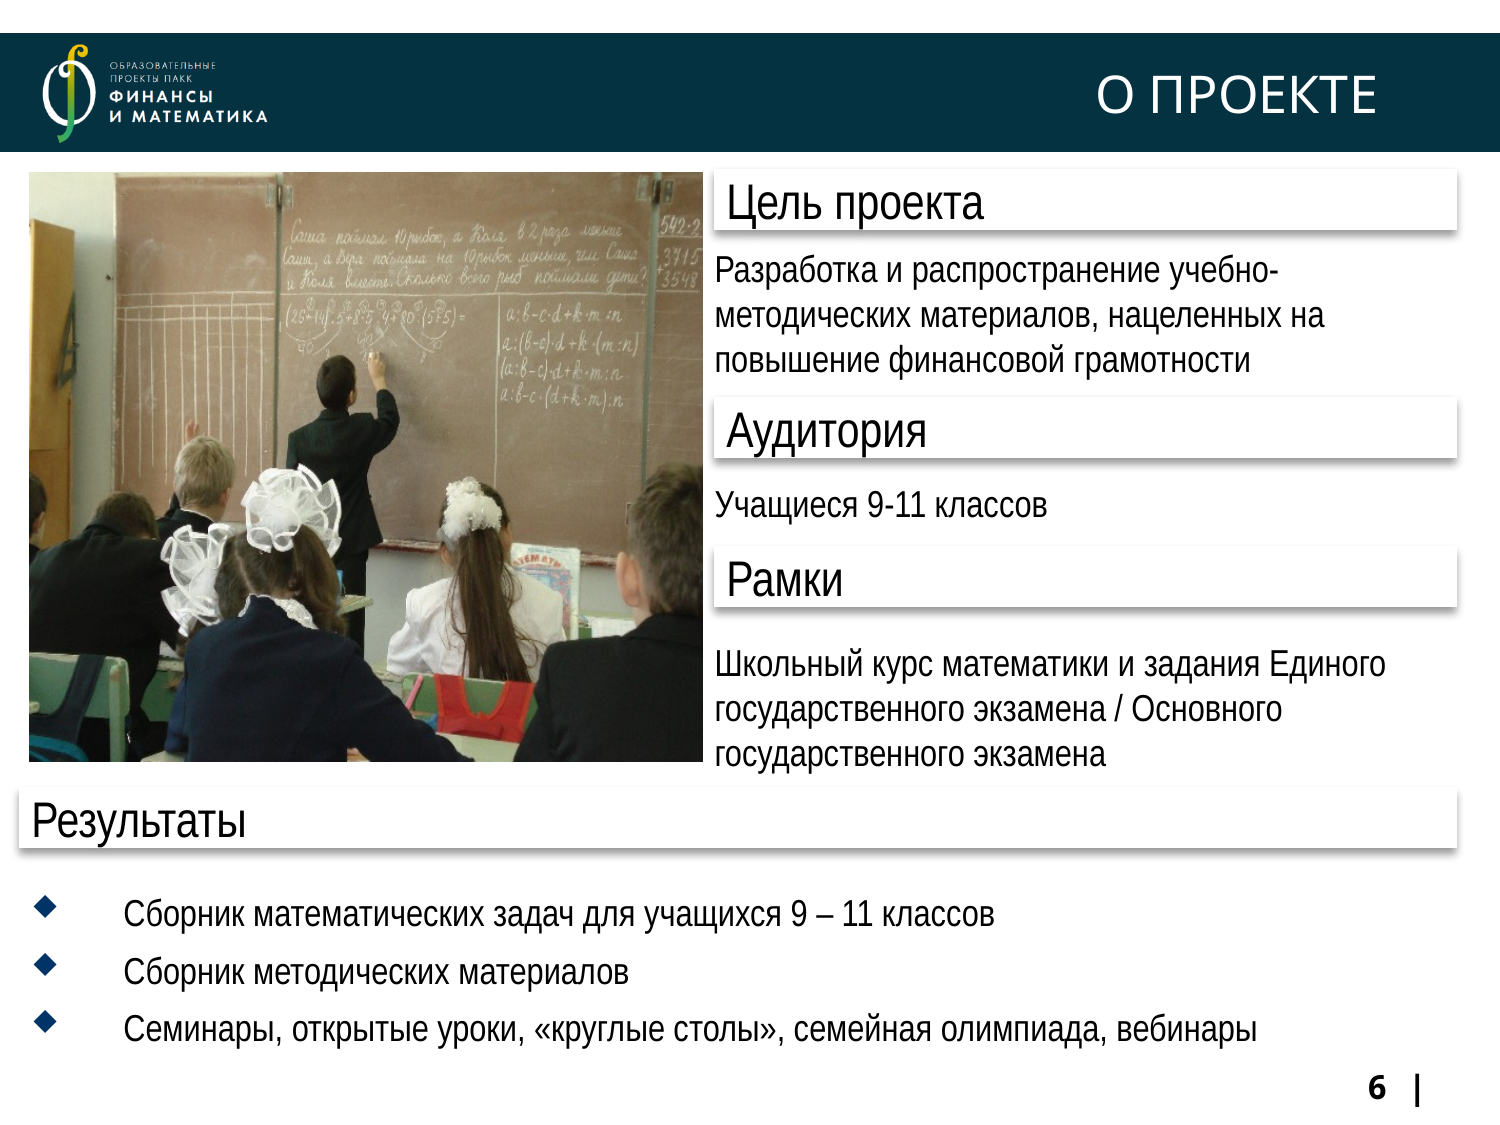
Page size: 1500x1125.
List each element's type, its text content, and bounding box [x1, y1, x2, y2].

picture [175, 111, 181, 122]
picture [133, 111, 145, 122]
text_box Школьный курс математики и задания Единого государственного экзамена / Основного государственного экзамена [714, 638, 1457, 774]
picture [187, 91, 195, 102]
picture [217, 111, 223, 122]
picture [143, 91, 153, 102]
picture [43, 45, 96, 142]
picture [244, 111, 252, 122]
text_box Рамки [714, 546, 1457, 607]
text_box Сборник математических задач для учащихся 9 – 11 классов Сборник методических материалов Семинары, открытые уроки, «круглые столы», семейная олимпиада, вебинары [19, 881, 1457, 1057]
picture [150, 111, 160, 122]
picture [228, 111, 238, 122]
title О ПРОЕКТЕ [324, 33, 1407, 152]
text_box Результаты [19, 787, 1457, 848]
picture [163, 111, 170, 122]
picture [157, 91, 167, 102]
picture [110, 111, 116, 122]
text_box Учащиеся 9-11 классов [714, 479, 1457, 525]
picture [172, 91, 181, 102]
picture [200, 91, 211, 102]
picture [29, 172, 703, 762]
picture [204, 111, 213, 122]
picture [257, 111, 266, 122]
text_box Разработка и распространение учебно-методических материалов, нацеленных на повышение финансовой грамотности [714, 244, 1457, 380]
text_box Цель проекта [714, 169, 1457, 230]
text_box Аудитория [714, 397, 1457, 458]
picture [186, 111, 199, 122]
picture [110, 91, 122, 102]
picture [128, 91, 138, 102]
